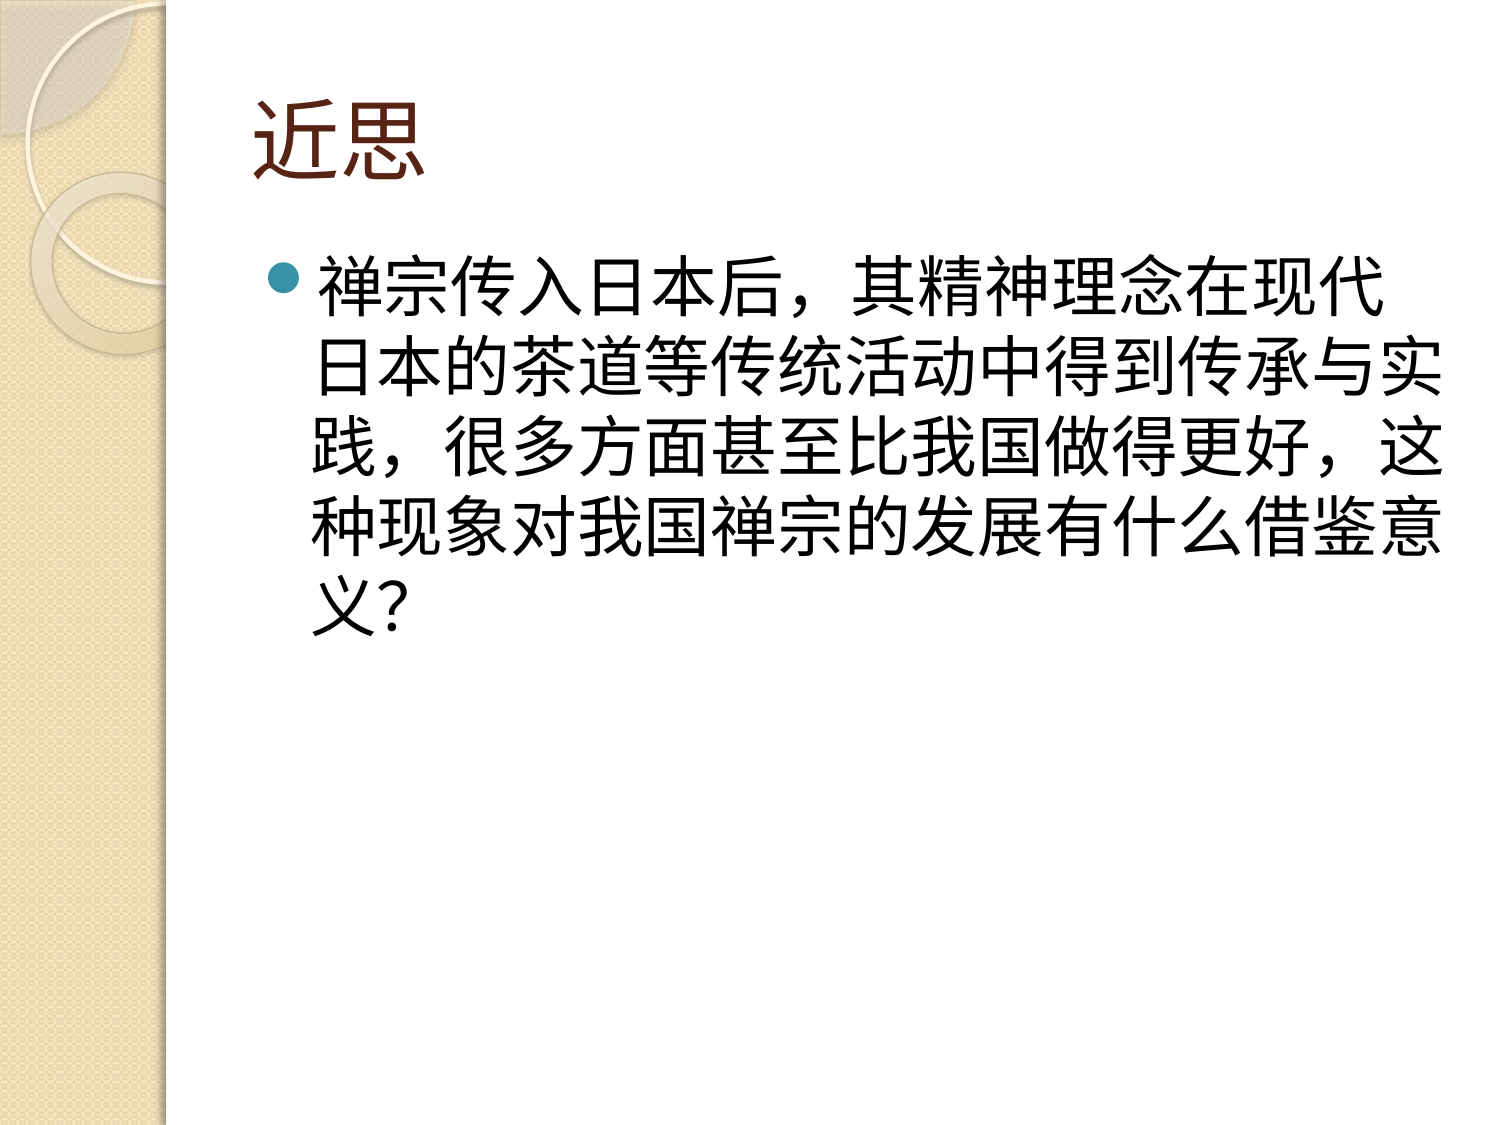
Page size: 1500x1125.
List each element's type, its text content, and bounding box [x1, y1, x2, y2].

title 近思 [235, 45, 1466, 233]
list 禅宗传入日本后，其精神理念在现代日本的茶道等传统活动中得到传承与实践，很多方面甚至比我国做得更好，这种现象对我国禅宗的发展有什么借鉴意义？ [235, 237, 1466, 1025]
